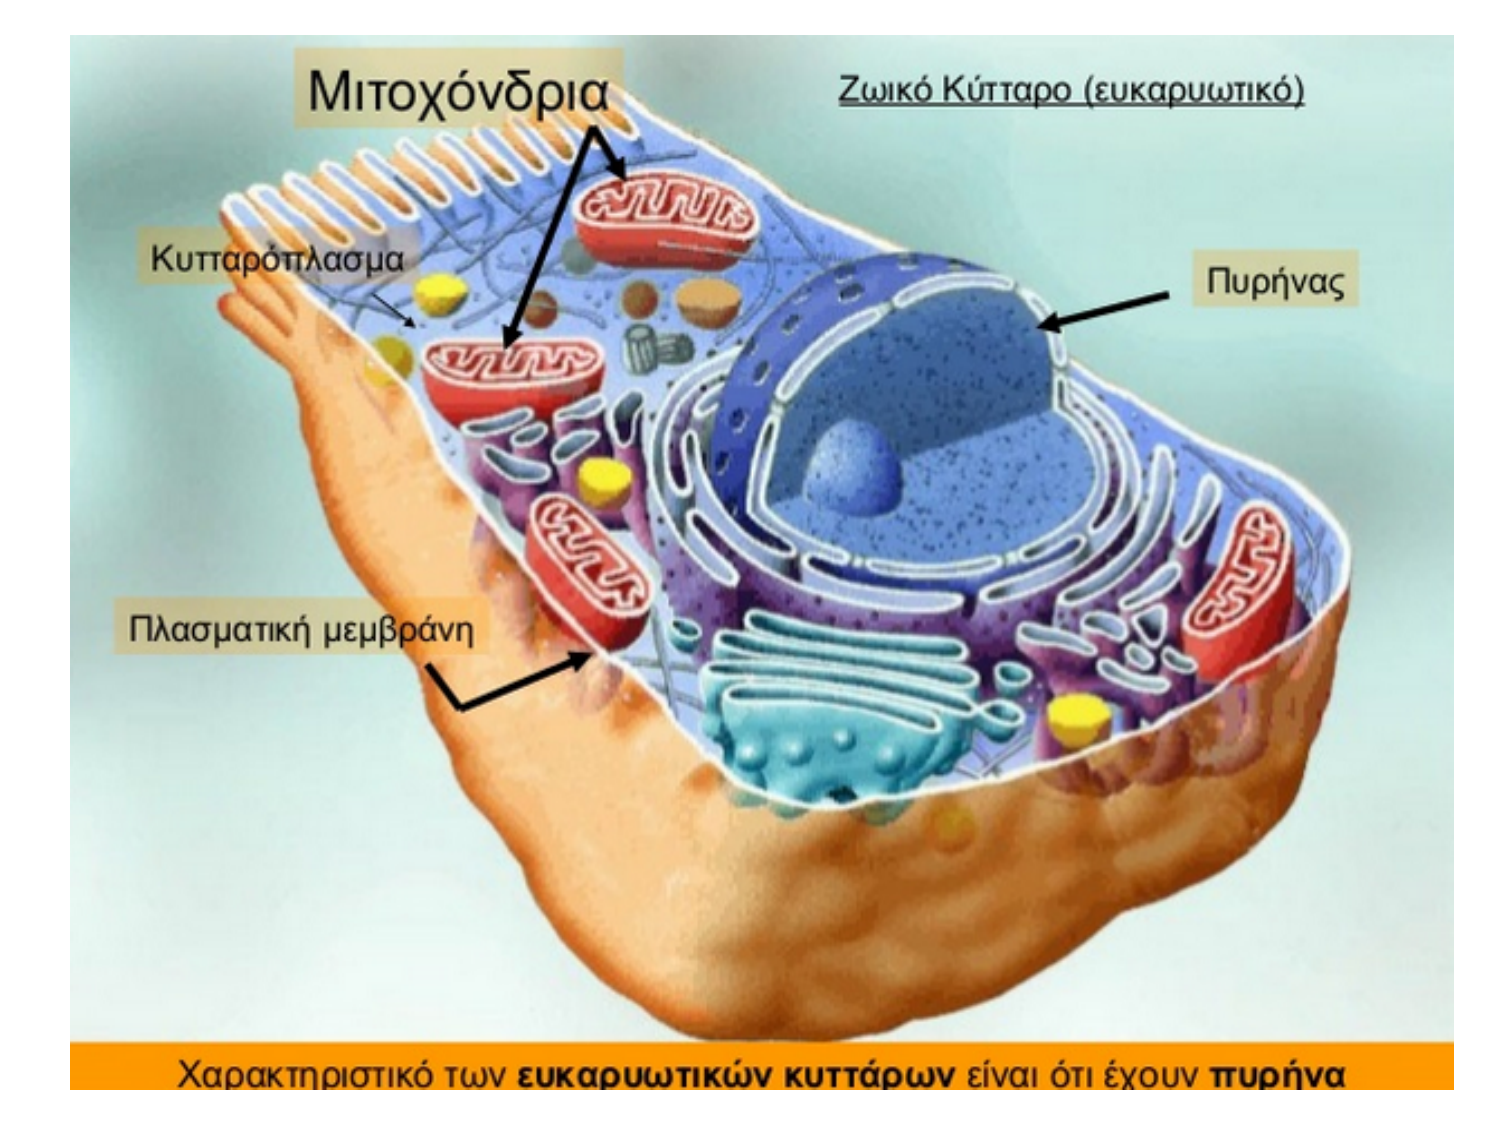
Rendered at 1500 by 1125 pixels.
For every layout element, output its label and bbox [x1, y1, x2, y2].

picture [70, 34, 1454, 1091]
